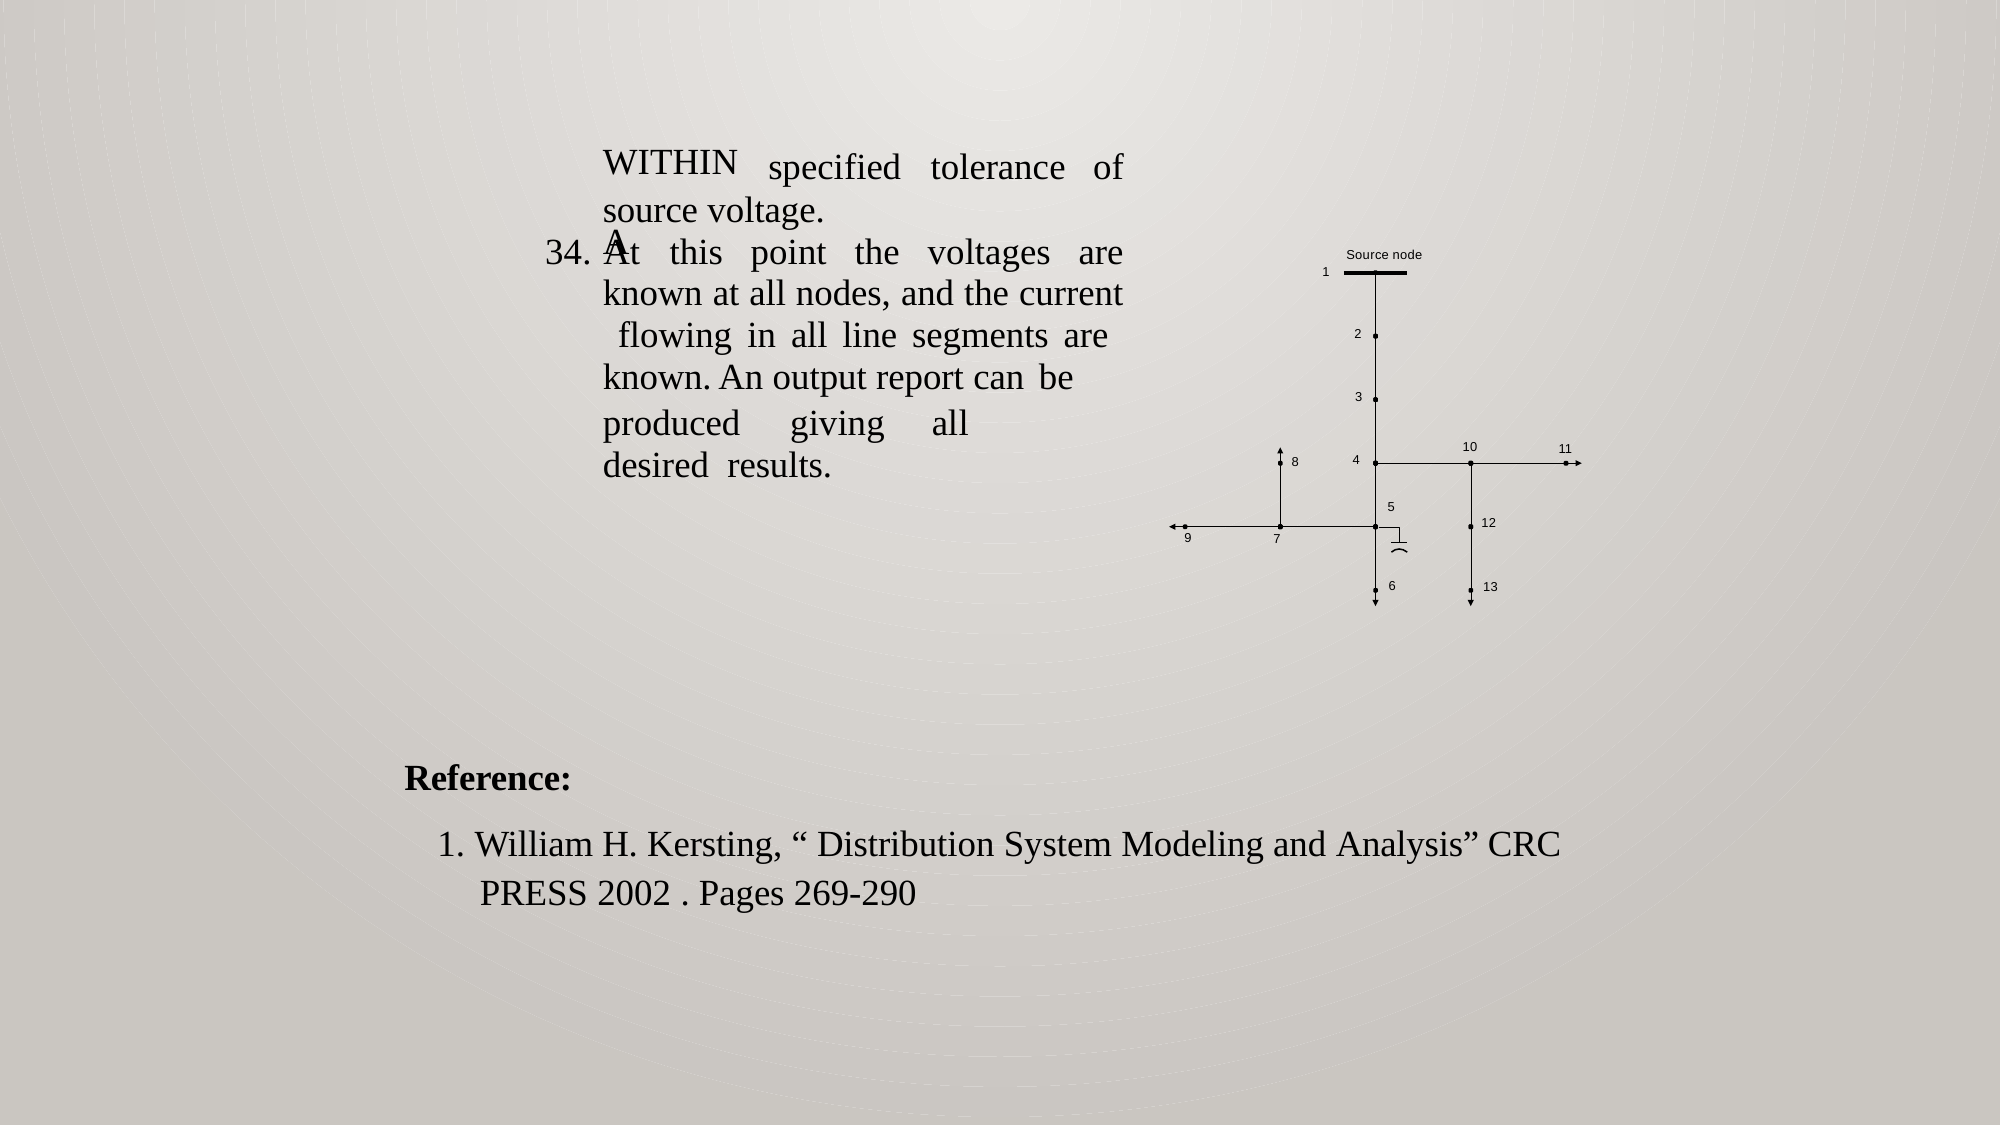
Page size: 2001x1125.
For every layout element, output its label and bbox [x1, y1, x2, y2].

text_box [1385, 495, 1398, 514]
text_box [1344, 244, 1425, 262]
text_box [1460, 436, 1480, 454]
text_box [1391, 548, 1408, 553]
text_box [1556, 437, 1576, 456]
text_box [1353, 386, 1365, 404]
text_box [1169, 270, 1582, 607]
text_box [543, 141, 1124, 485]
text_box [1479, 512, 1499, 531]
text_box [1352, 323, 1364, 342]
text_box [1320, 260, 1332, 279]
title [601, 141, 743, 184]
text_box [1481, 575, 1500, 594]
text_box [1289, 451, 1301, 470]
text_box [1350, 449, 1363, 468]
text_box [402, 729, 1563, 913]
text_box [1386, 575, 1398, 593]
